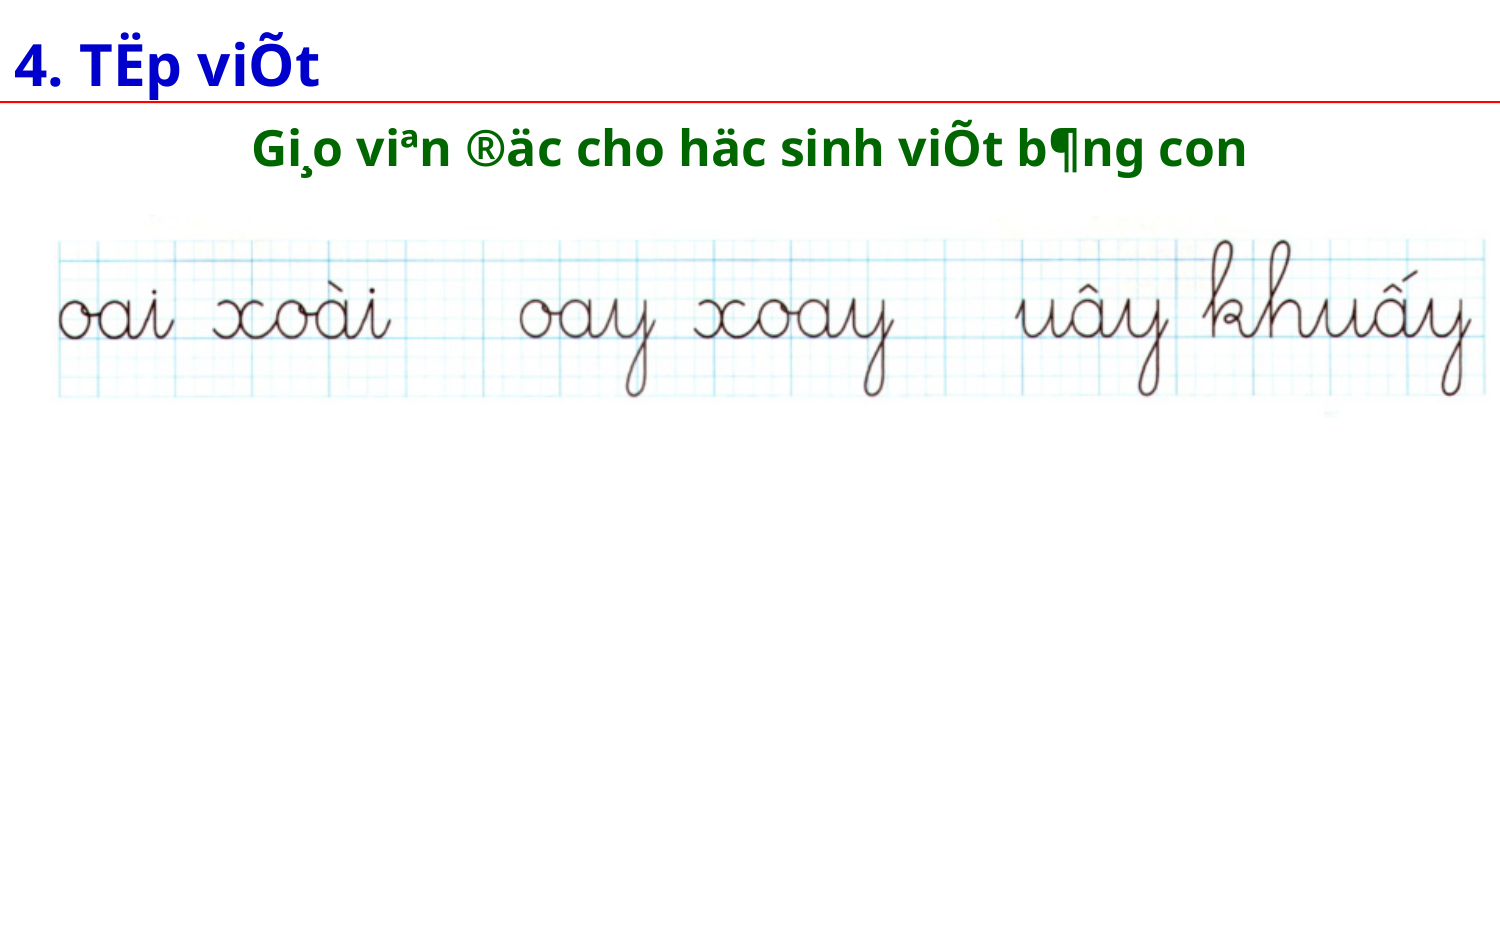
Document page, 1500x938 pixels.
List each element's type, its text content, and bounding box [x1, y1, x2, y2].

text_box 4. TËp viÕt [0, 21, 1500, 106]
text_box Gi¸o viªn ®äc cho häc sinh viÕt b¶ng con [179, 109, 1321, 184]
picture [38, 215, 1500, 418]
